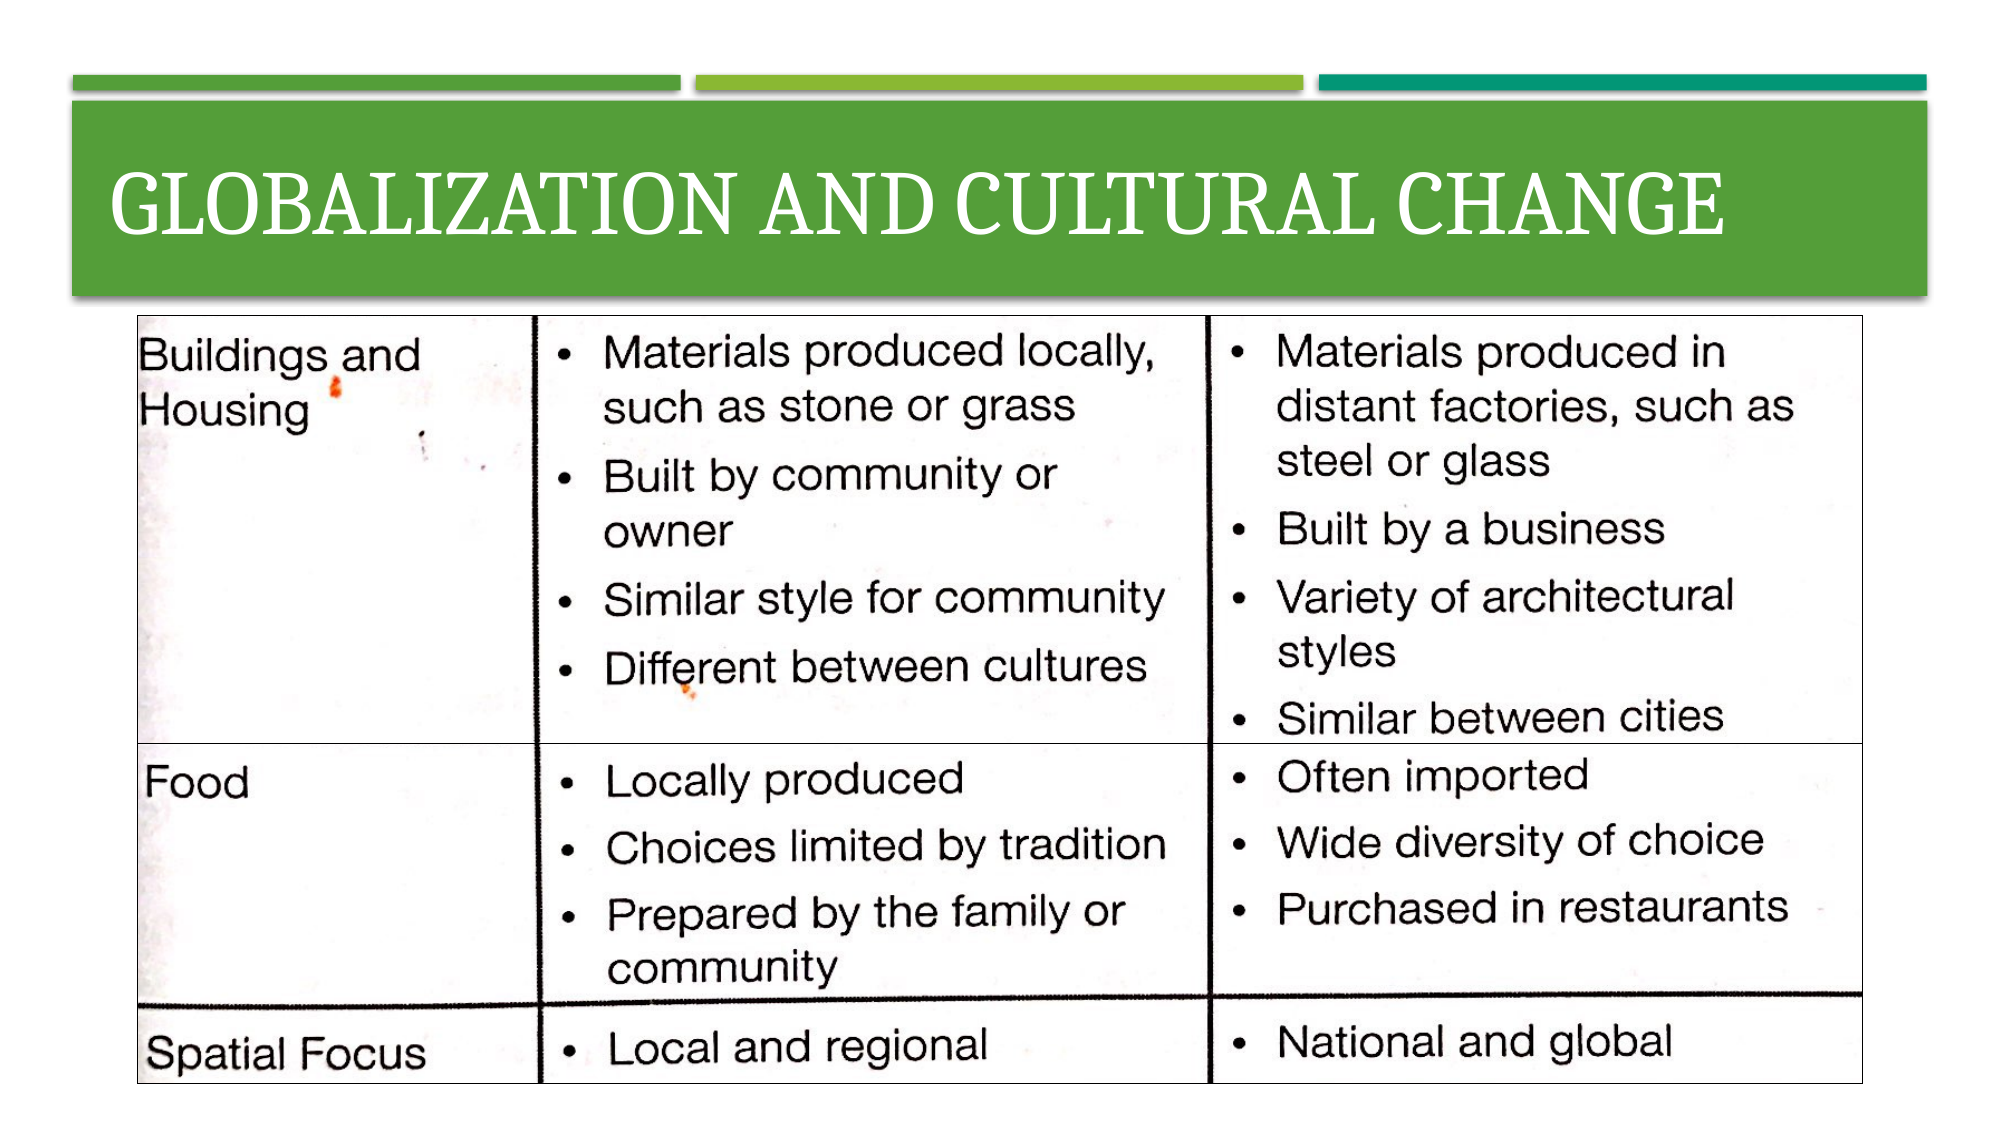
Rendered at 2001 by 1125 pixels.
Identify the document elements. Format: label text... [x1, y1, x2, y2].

title Globalization and cultural change [95, 115, 1905, 282]
picture [136, 315, 1864, 1085]
